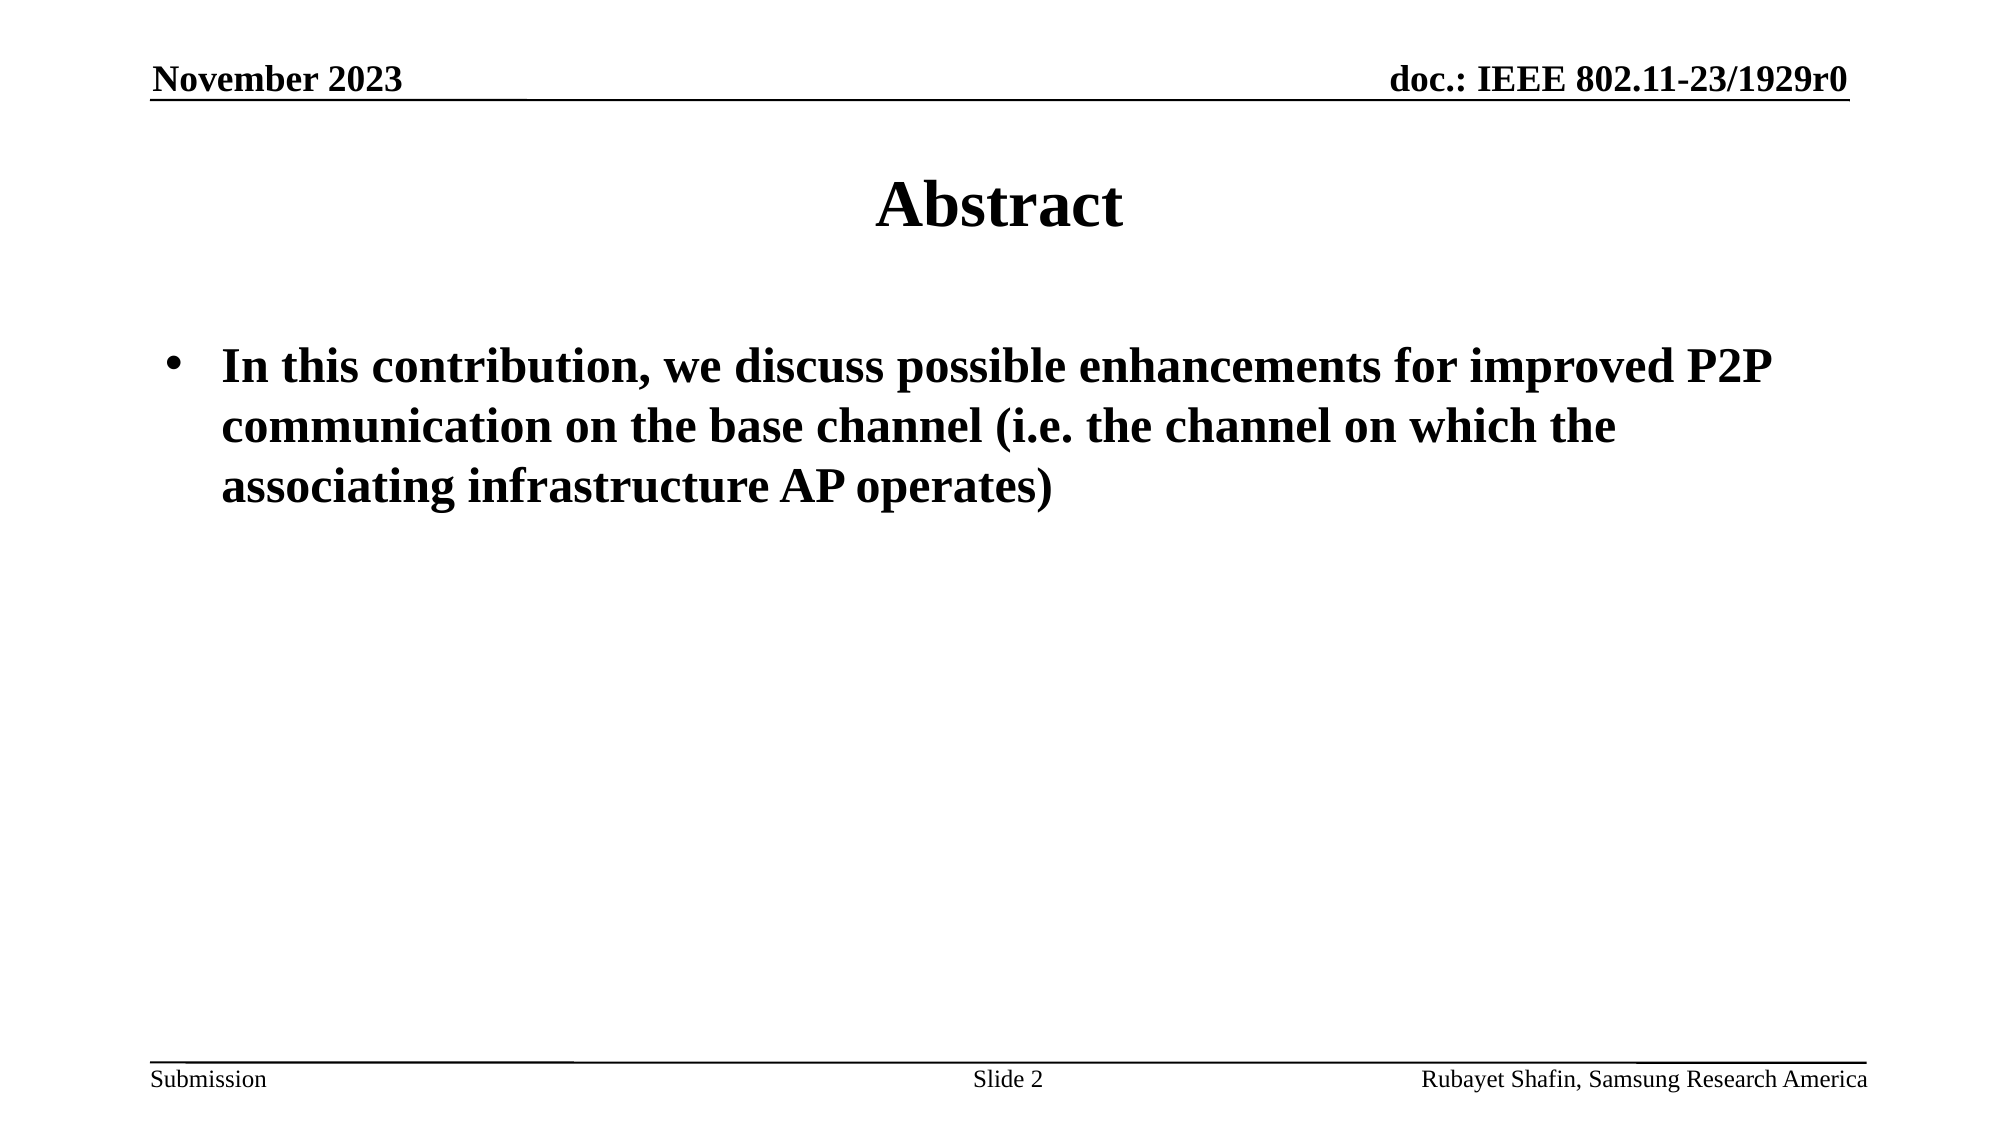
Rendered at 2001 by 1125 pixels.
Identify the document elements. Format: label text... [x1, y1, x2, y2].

footer Rubayet Shafin, Samsung Research America [1171, 1061, 1869, 1093]
slide_number Slide 2 [950, 1061, 1067, 1123]
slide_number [152, 54, 563, 100]
title Abstract [149, 112, 1850, 288]
list In this contribution, we discuss possible enhancements for improved P2P communication on the base channel (i.e. the channel on which the associating infrastructure AP operates) [149, 324, 1850, 1000]
